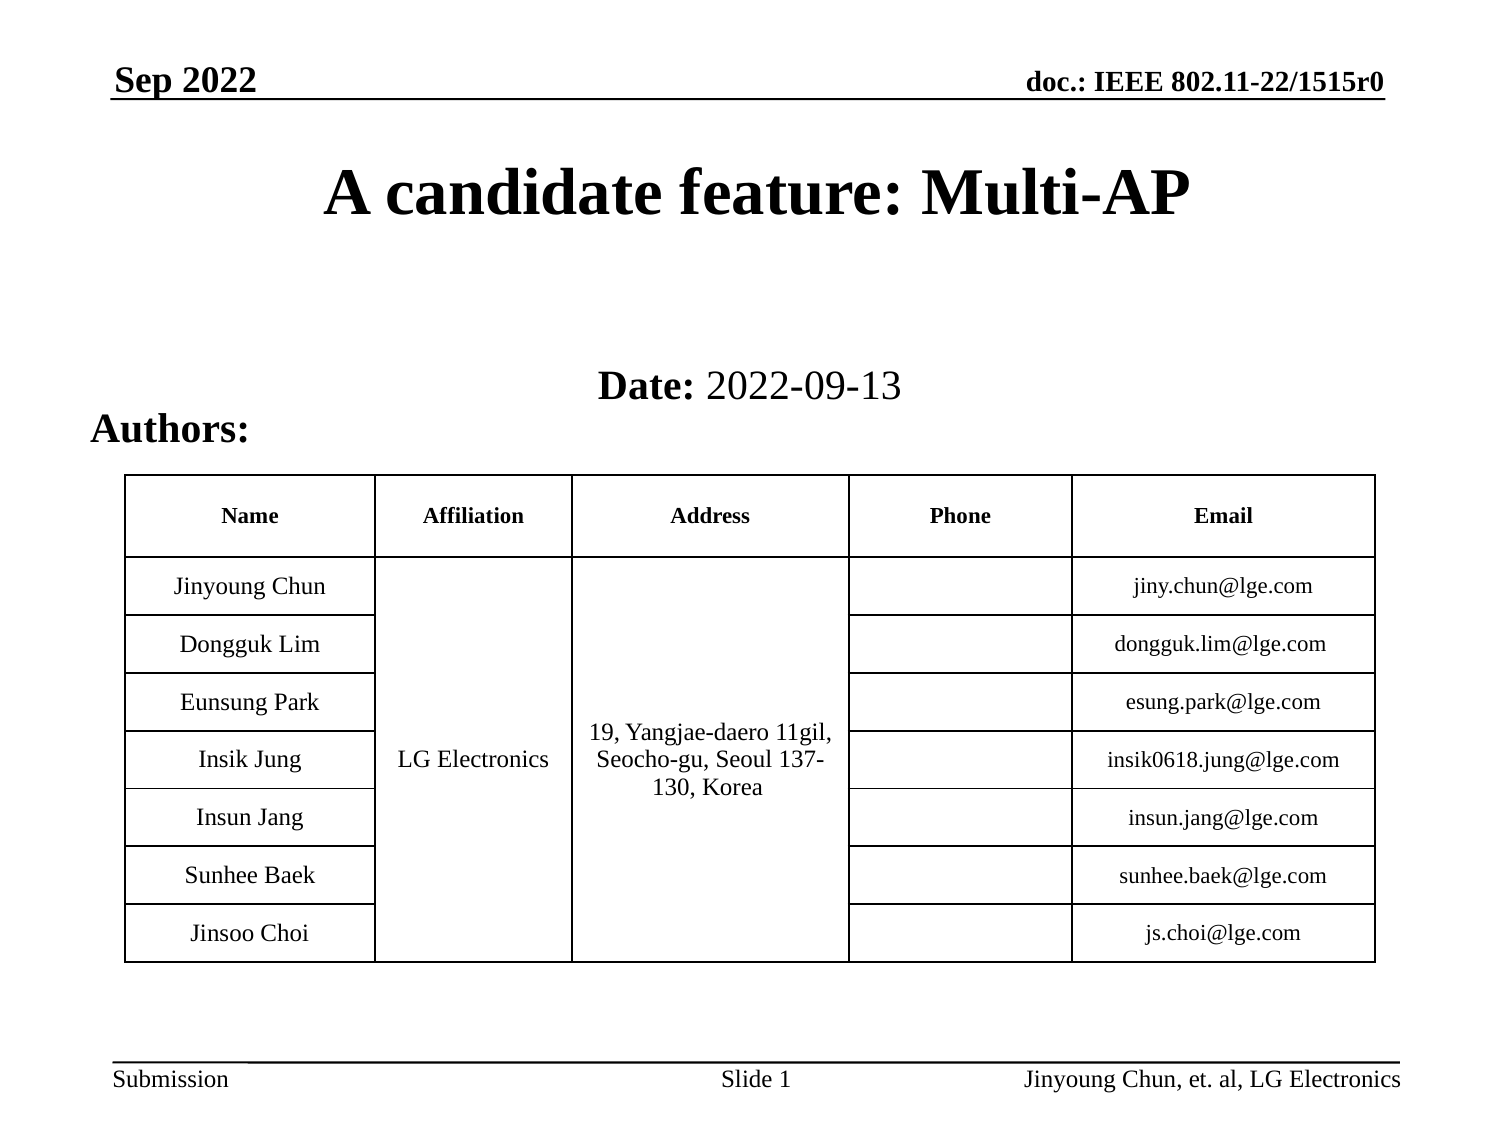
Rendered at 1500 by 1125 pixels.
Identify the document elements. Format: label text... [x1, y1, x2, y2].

table_cell Dongguk Lim [126, 616, 374, 672]
table_cell LG Electronics [376, 558, 571, 961]
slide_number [114, 54, 259, 101]
table_cell Jinyoung Chun [126, 558, 374, 614]
table_cell Eunsung Park [126, 674, 374, 730]
table_header Address [573, 476, 848, 556]
table_cell [850, 674, 1071, 730]
table_header Phone [850, 476, 1071, 556]
table_cell dongguk.lim@lge.com [1073, 616, 1374, 672]
table_cell [850, 789, 1071, 845]
title A candidate feature: Multi-AP [112, 112, 1388, 263]
footer Jinyoung Chun, et. al, LG Electronics [1018, 1061, 1402, 1093]
table_cell Jinsoo Choi [126, 905, 374, 961]
table_cell [850, 905, 1071, 961]
table_cell [850, 732, 1071, 788]
text_box Authors: [74, 393, 313, 457]
table_cell Sunhee Baek [126, 847, 374, 903]
table_header Name [126, 476, 374, 556]
table_cell js.choi@lge.com [1073, 905, 1374, 961]
table_cell Insun Jang [126, 789, 374, 845]
table_cell sunhee.baek@lge.com [1073, 847, 1374, 903]
table_header Email [1073, 476, 1374, 556]
table_cell [850, 616, 1071, 672]
table_cell [850, 558, 1071, 614]
text_box Date: 2022-09-13 [112, 350, 1388, 413]
table_cell Insik Jung [126, 732, 374, 788]
table_cell 19, Yangjae-daero 11gil, Seocho-gu, Seoul 137-130, Korea [573, 558, 848, 961]
table_header Affiliation [376, 476, 571, 556]
slide_number Slide 1 [712, 1061, 800, 1093]
table_cell jiny.chun@lge.com [1073, 558, 1374, 614]
table_cell [850, 847, 1071, 903]
table_cell esung.park@lge.com [1073, 674, 1374, 730]
table_cell insik0618.jung@lge.com [1073, 732, 1374, 788]
table_cell insun.jang@lge.com [1073, 789, 1374, 845]
